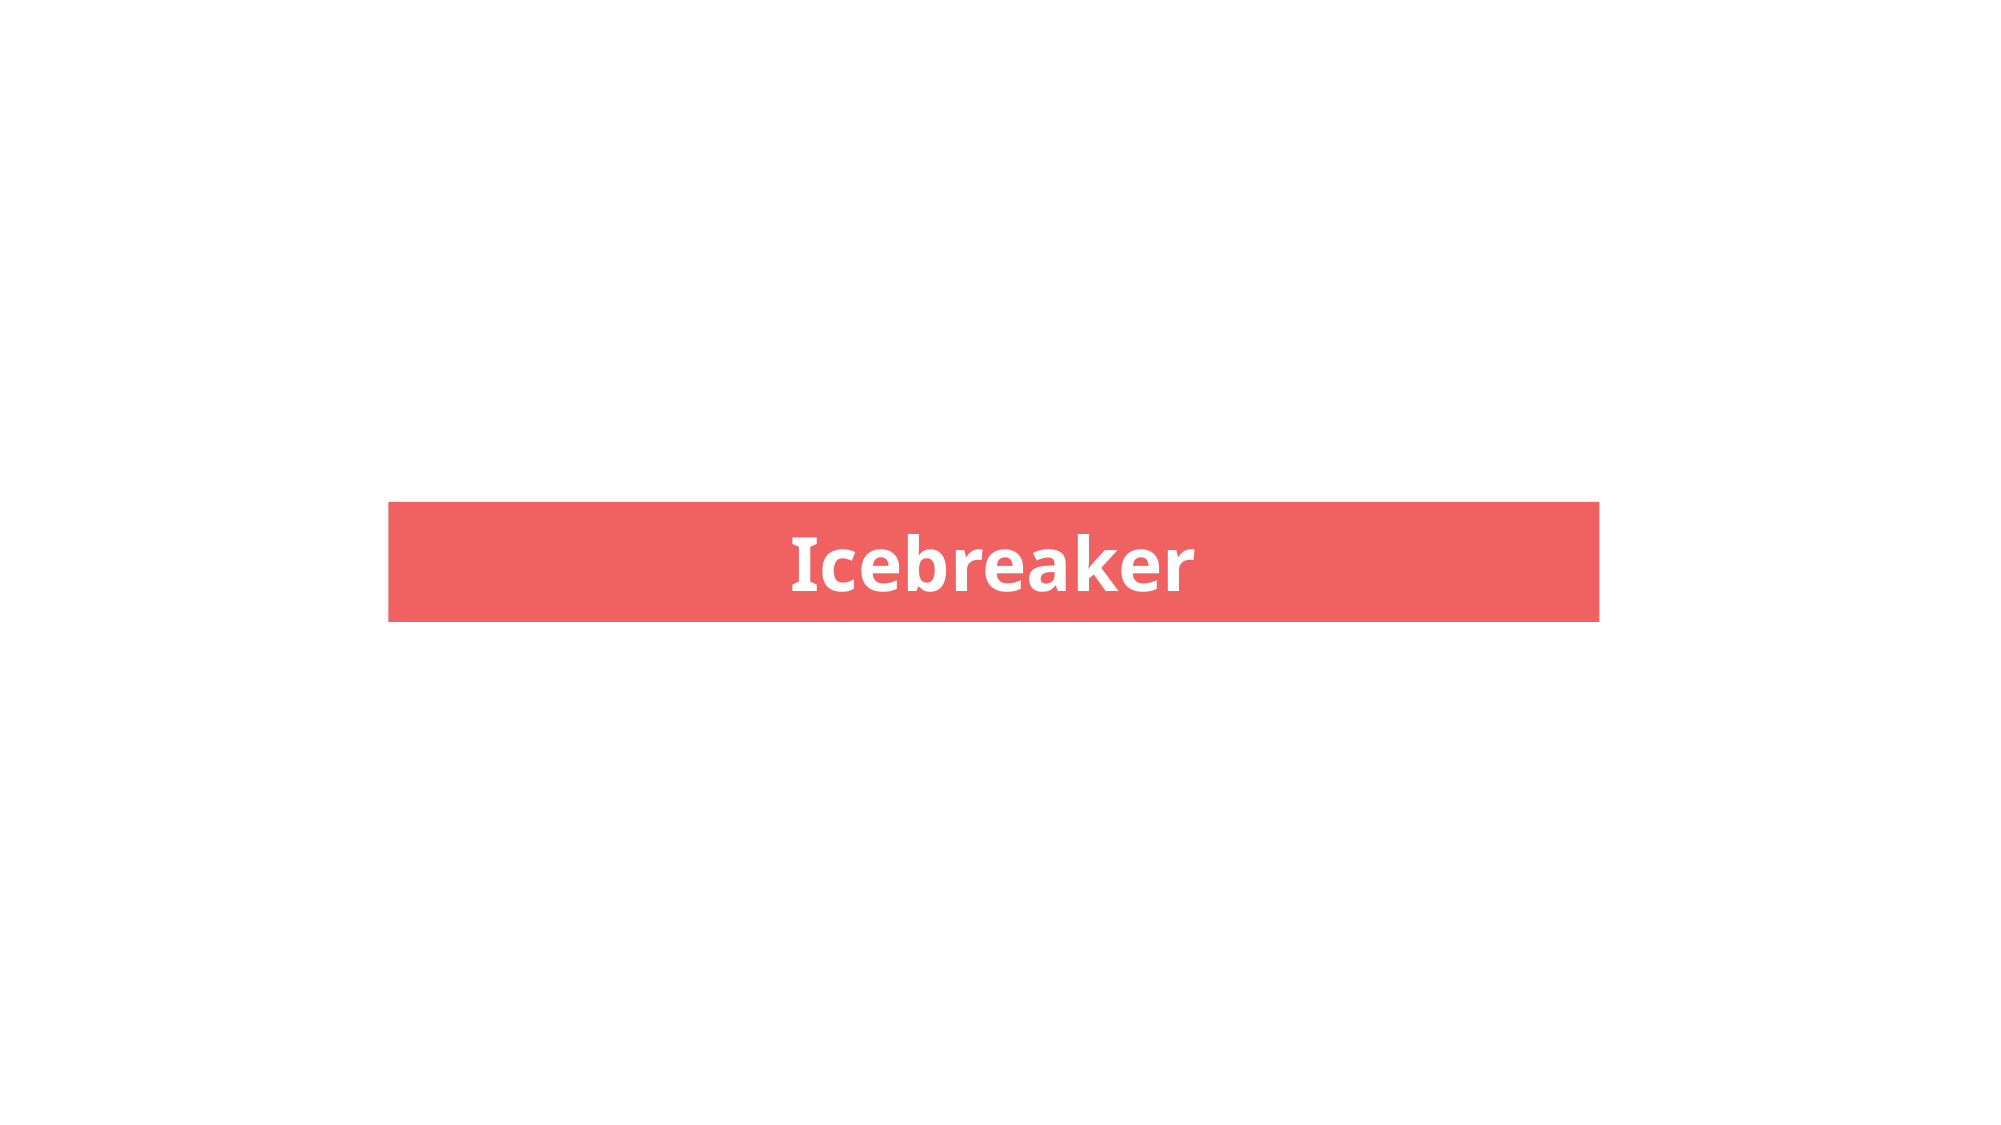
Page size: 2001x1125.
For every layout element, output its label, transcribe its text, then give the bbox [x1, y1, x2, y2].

text_box Icebreaker [388, 501, 1600, 622]
